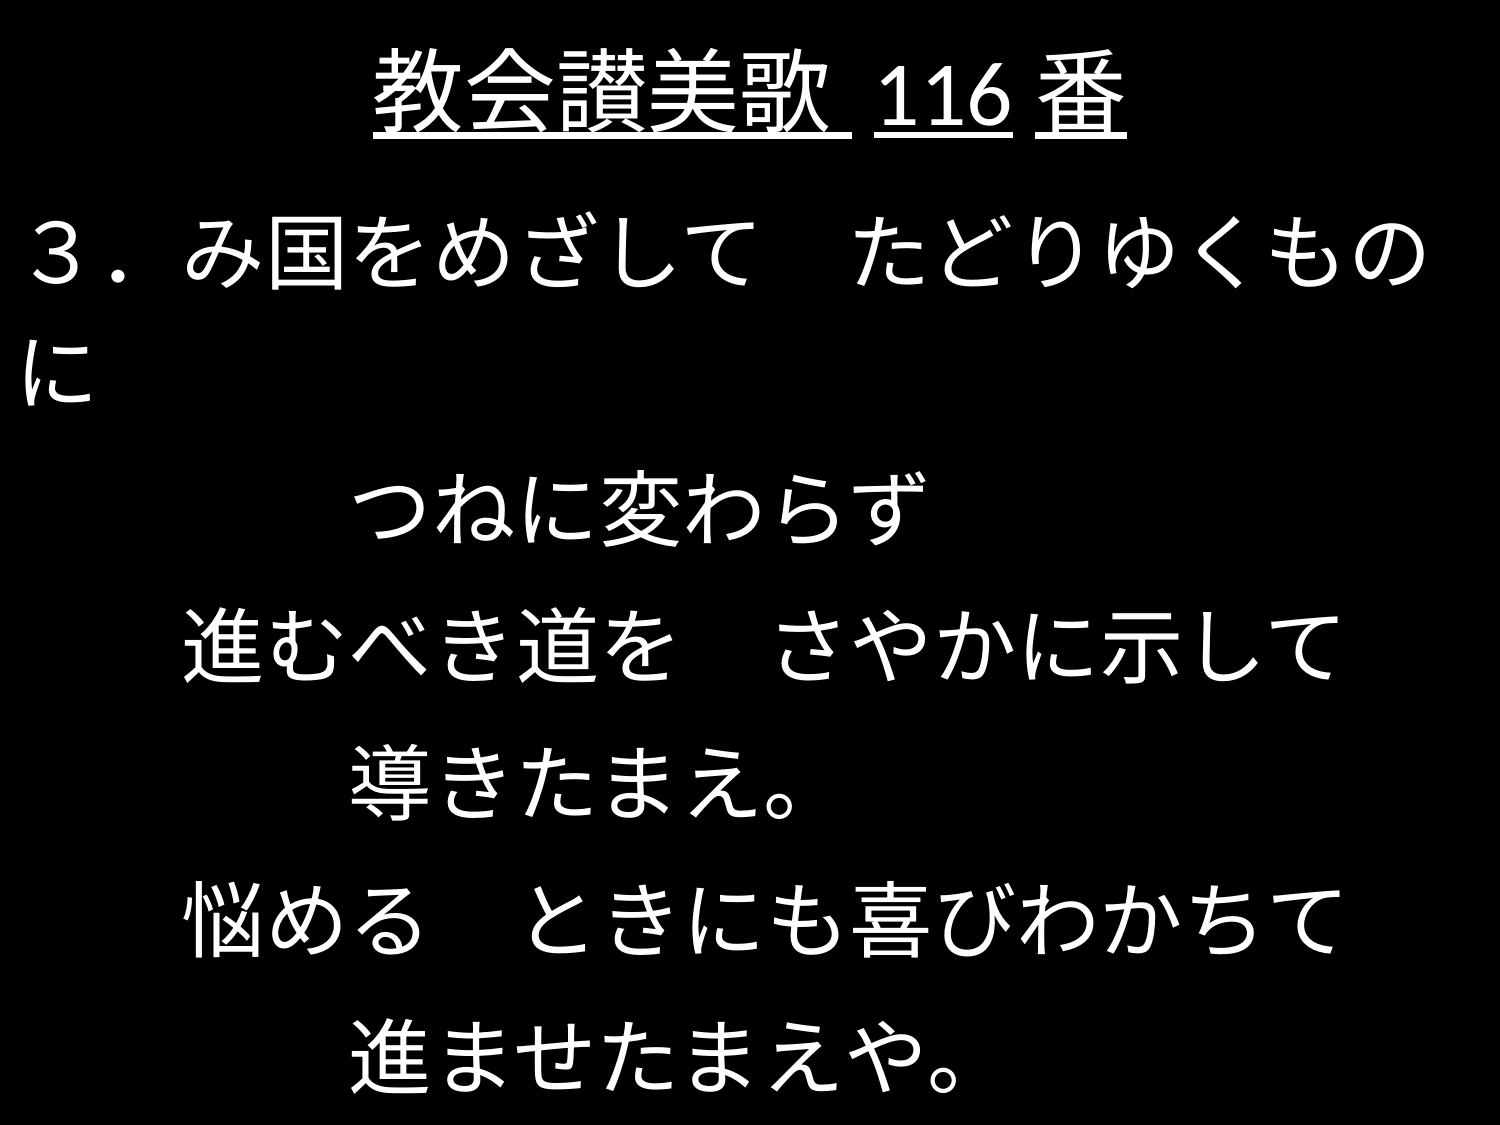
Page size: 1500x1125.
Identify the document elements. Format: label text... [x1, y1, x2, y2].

list ３．み国をめざして たどりゆくものに つねに変わらず 進むべき道を さやかに示して 導きたまえ。 悩める ときにも喜びわかちて 進ませたまえや。 [0, 172, 1500, 1125]
title 教会讃美歌 116番 [74, 0, 1426, 172]
